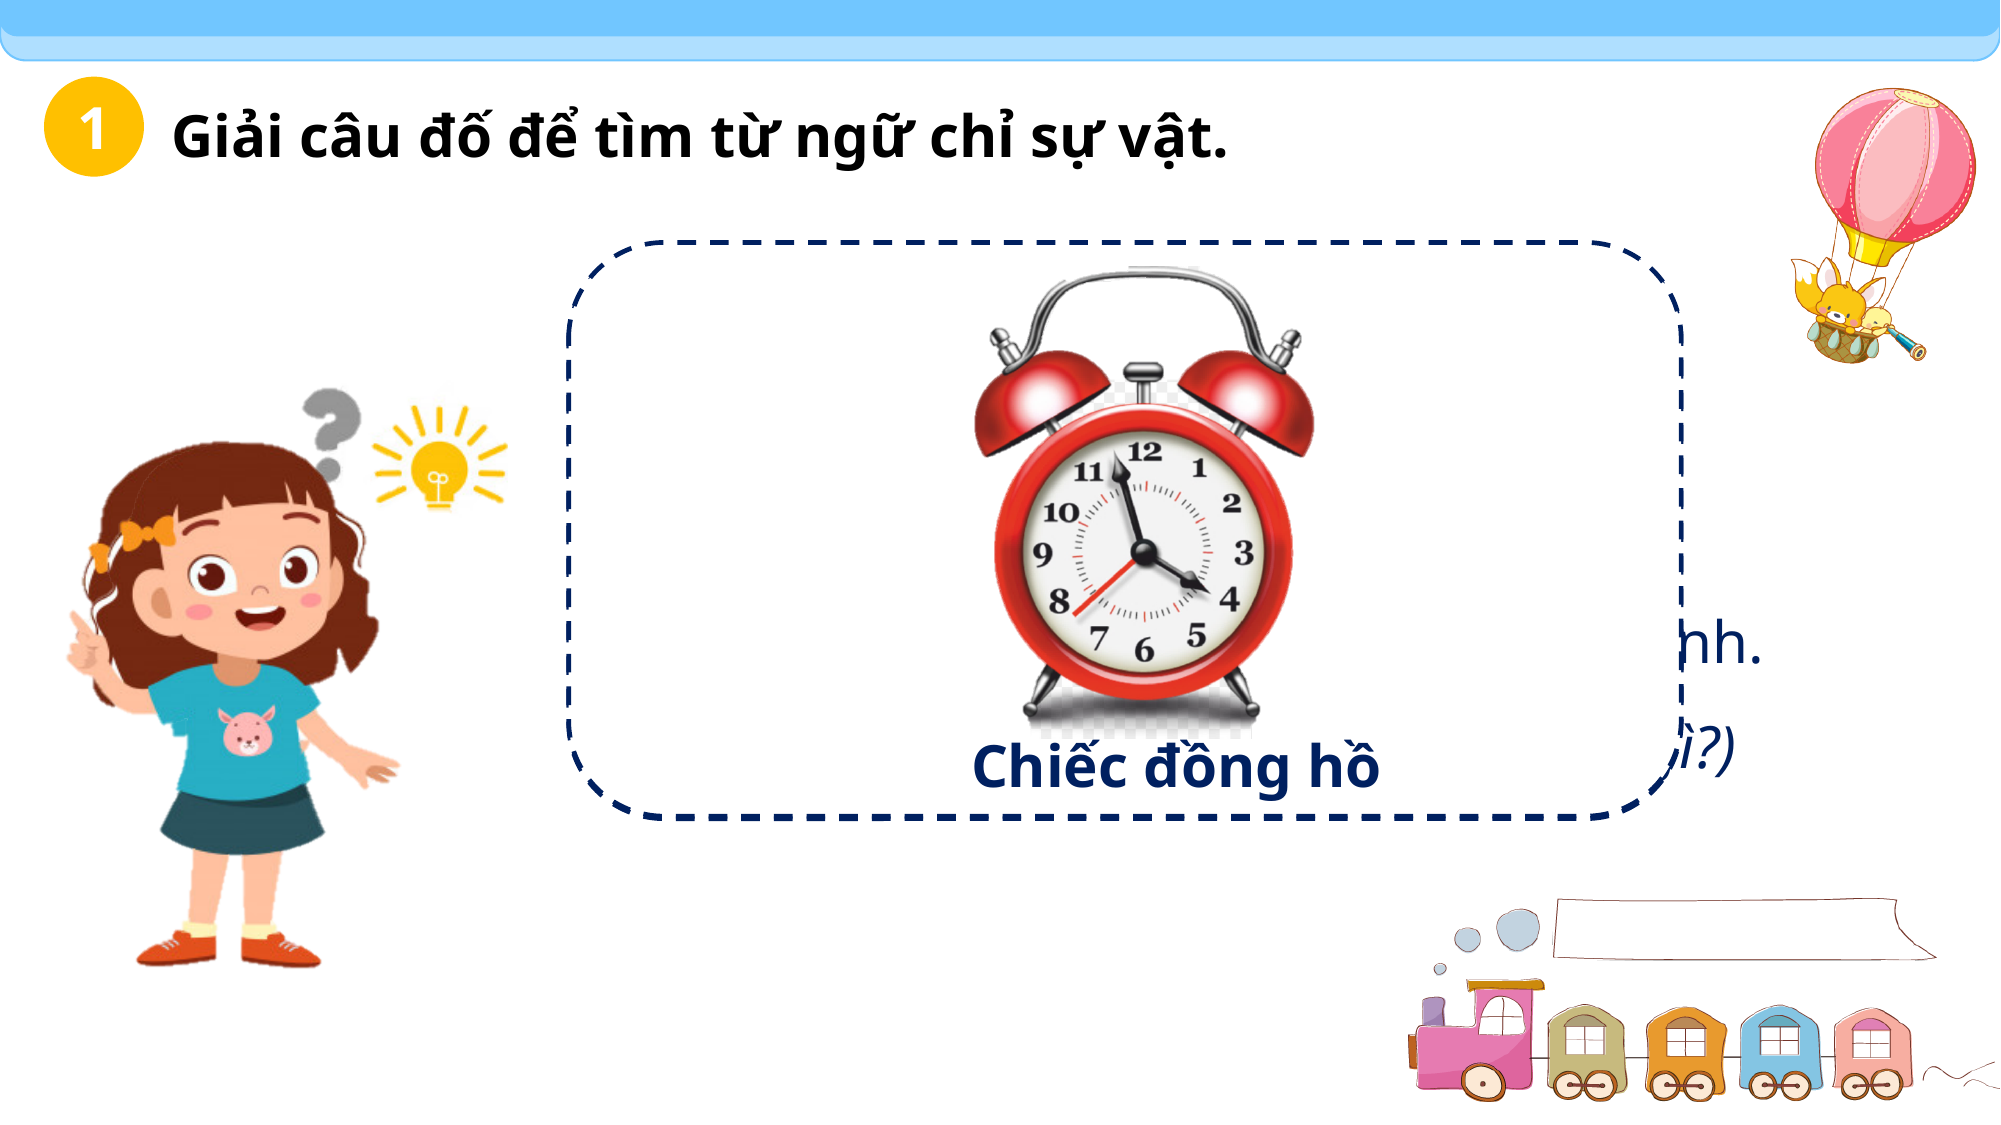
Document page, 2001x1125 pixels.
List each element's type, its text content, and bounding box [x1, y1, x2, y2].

text_box Giải câu đố để tìm từ ngữ chỉ sự vật. [156, 91, 1369, 177]
text_box 1 [42, 75, 146, 178]
picture [1787, 67, 1997, 379]
picture [1408, 898, 2000, 1102]
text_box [568, 242, 1682, 817]
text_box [0, 0, 2000, 61]
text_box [568, 244, 1807, 819]
picture [0, 305, 508, 1064]
